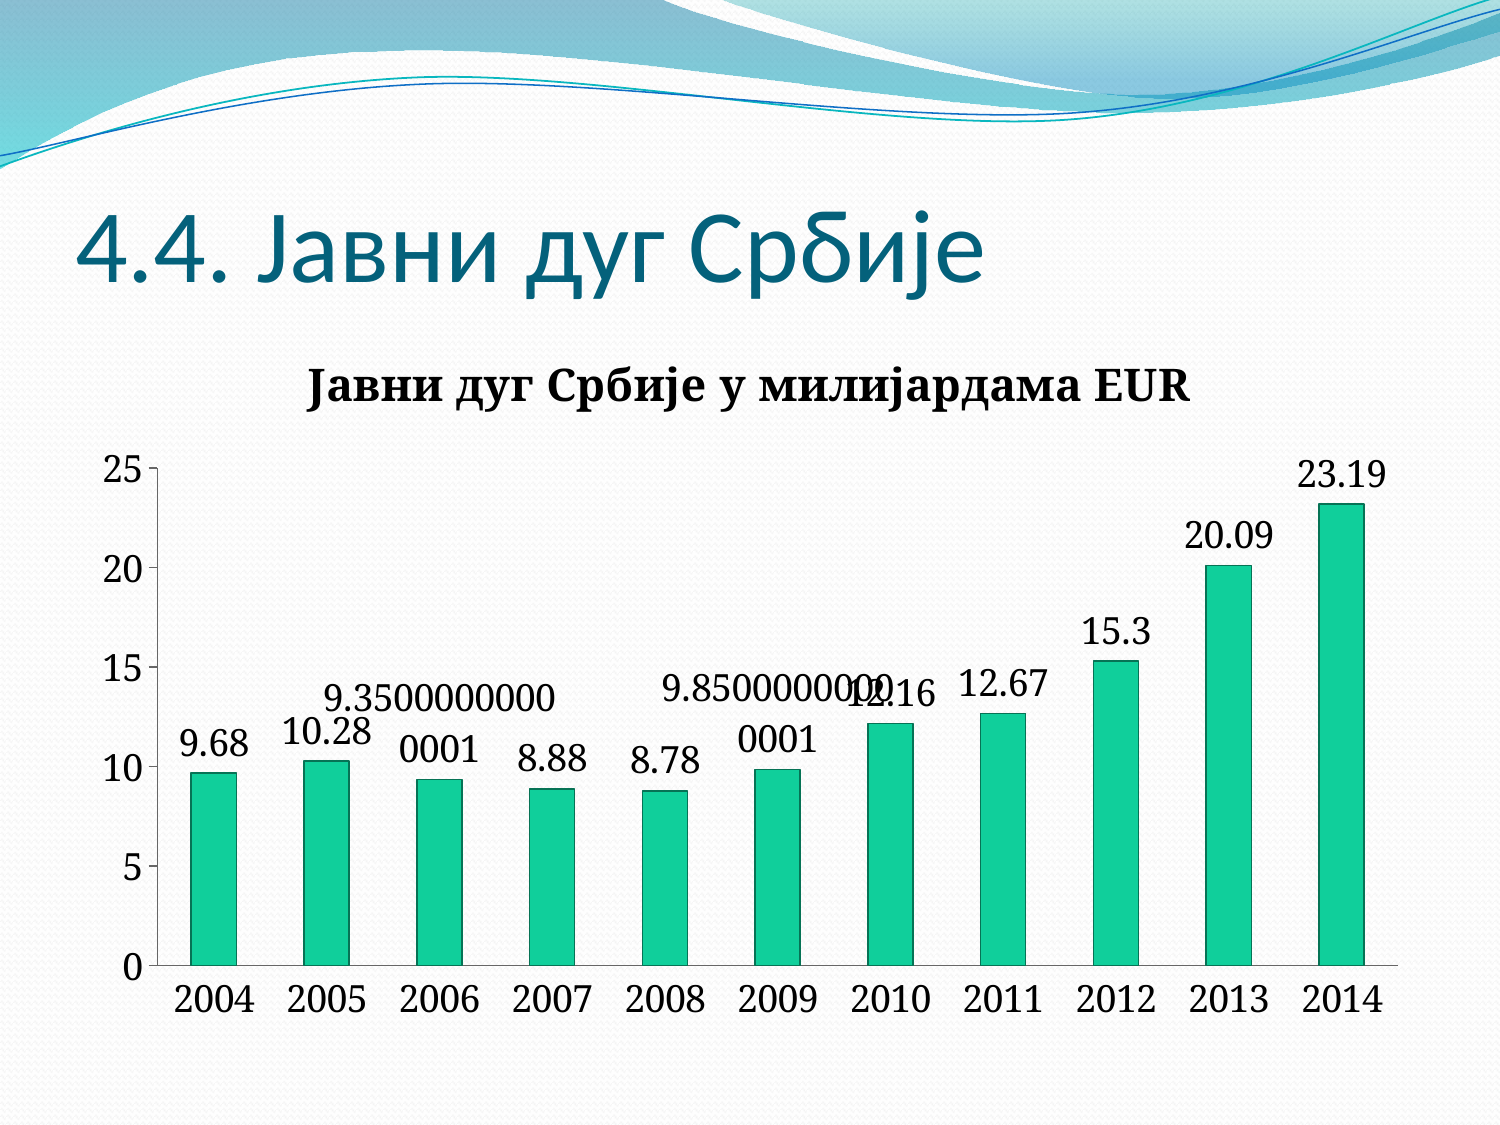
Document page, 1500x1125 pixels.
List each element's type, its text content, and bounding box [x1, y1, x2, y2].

chart [74, 317, 1426, 1038]
title 4.4. Јавни дуг Србије [75, 115, 1425, 303]
